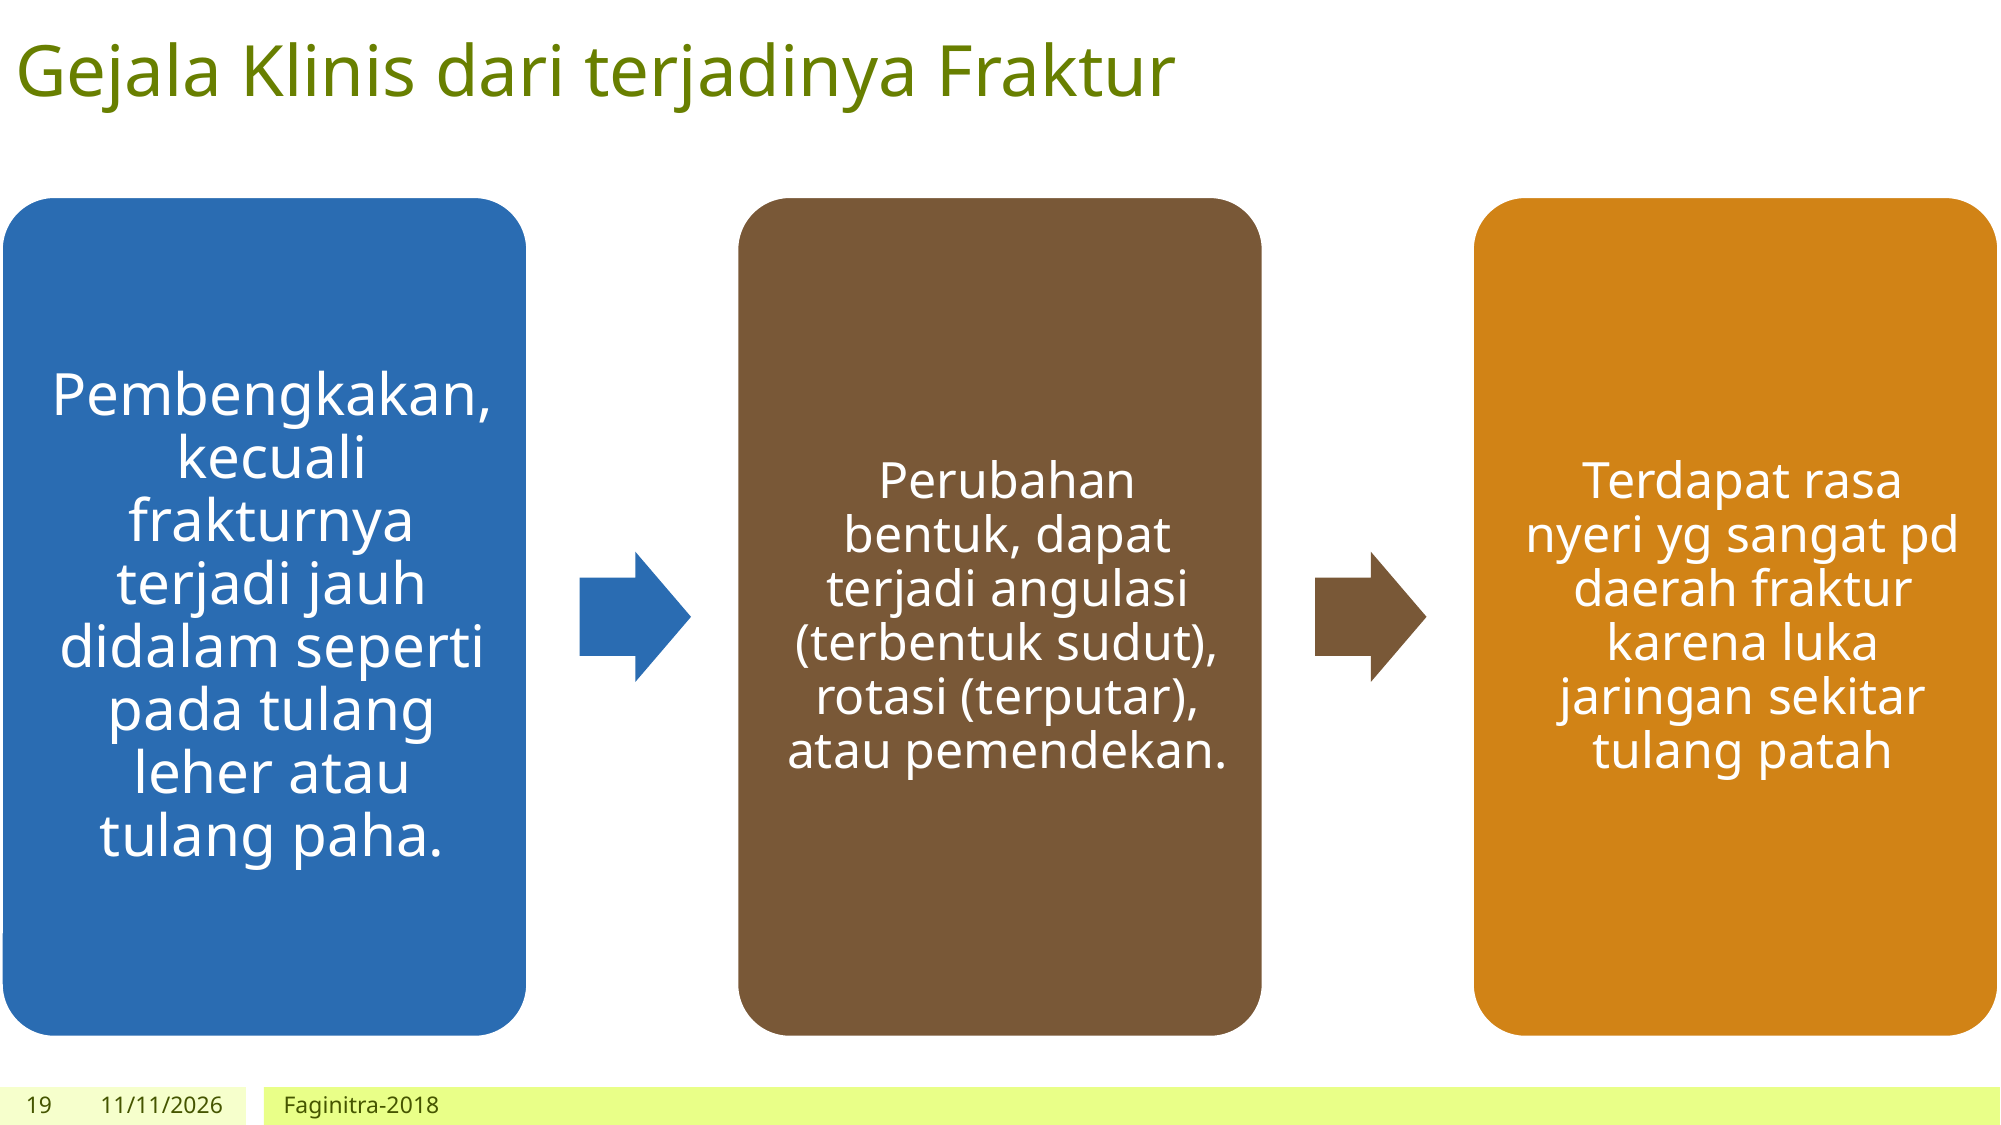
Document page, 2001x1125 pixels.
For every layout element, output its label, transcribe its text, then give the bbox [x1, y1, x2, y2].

title Gejala Klinis dari terjadinya Fraktur [0, 0, 2000, 119]
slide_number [74, 1088, 239, 1125]
footer Faginitra-2018 [268, 1088, 1769, 1125]
slide_number 19 [0, 1088, 68, 1125]
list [0, 146, 2000, 1088]
